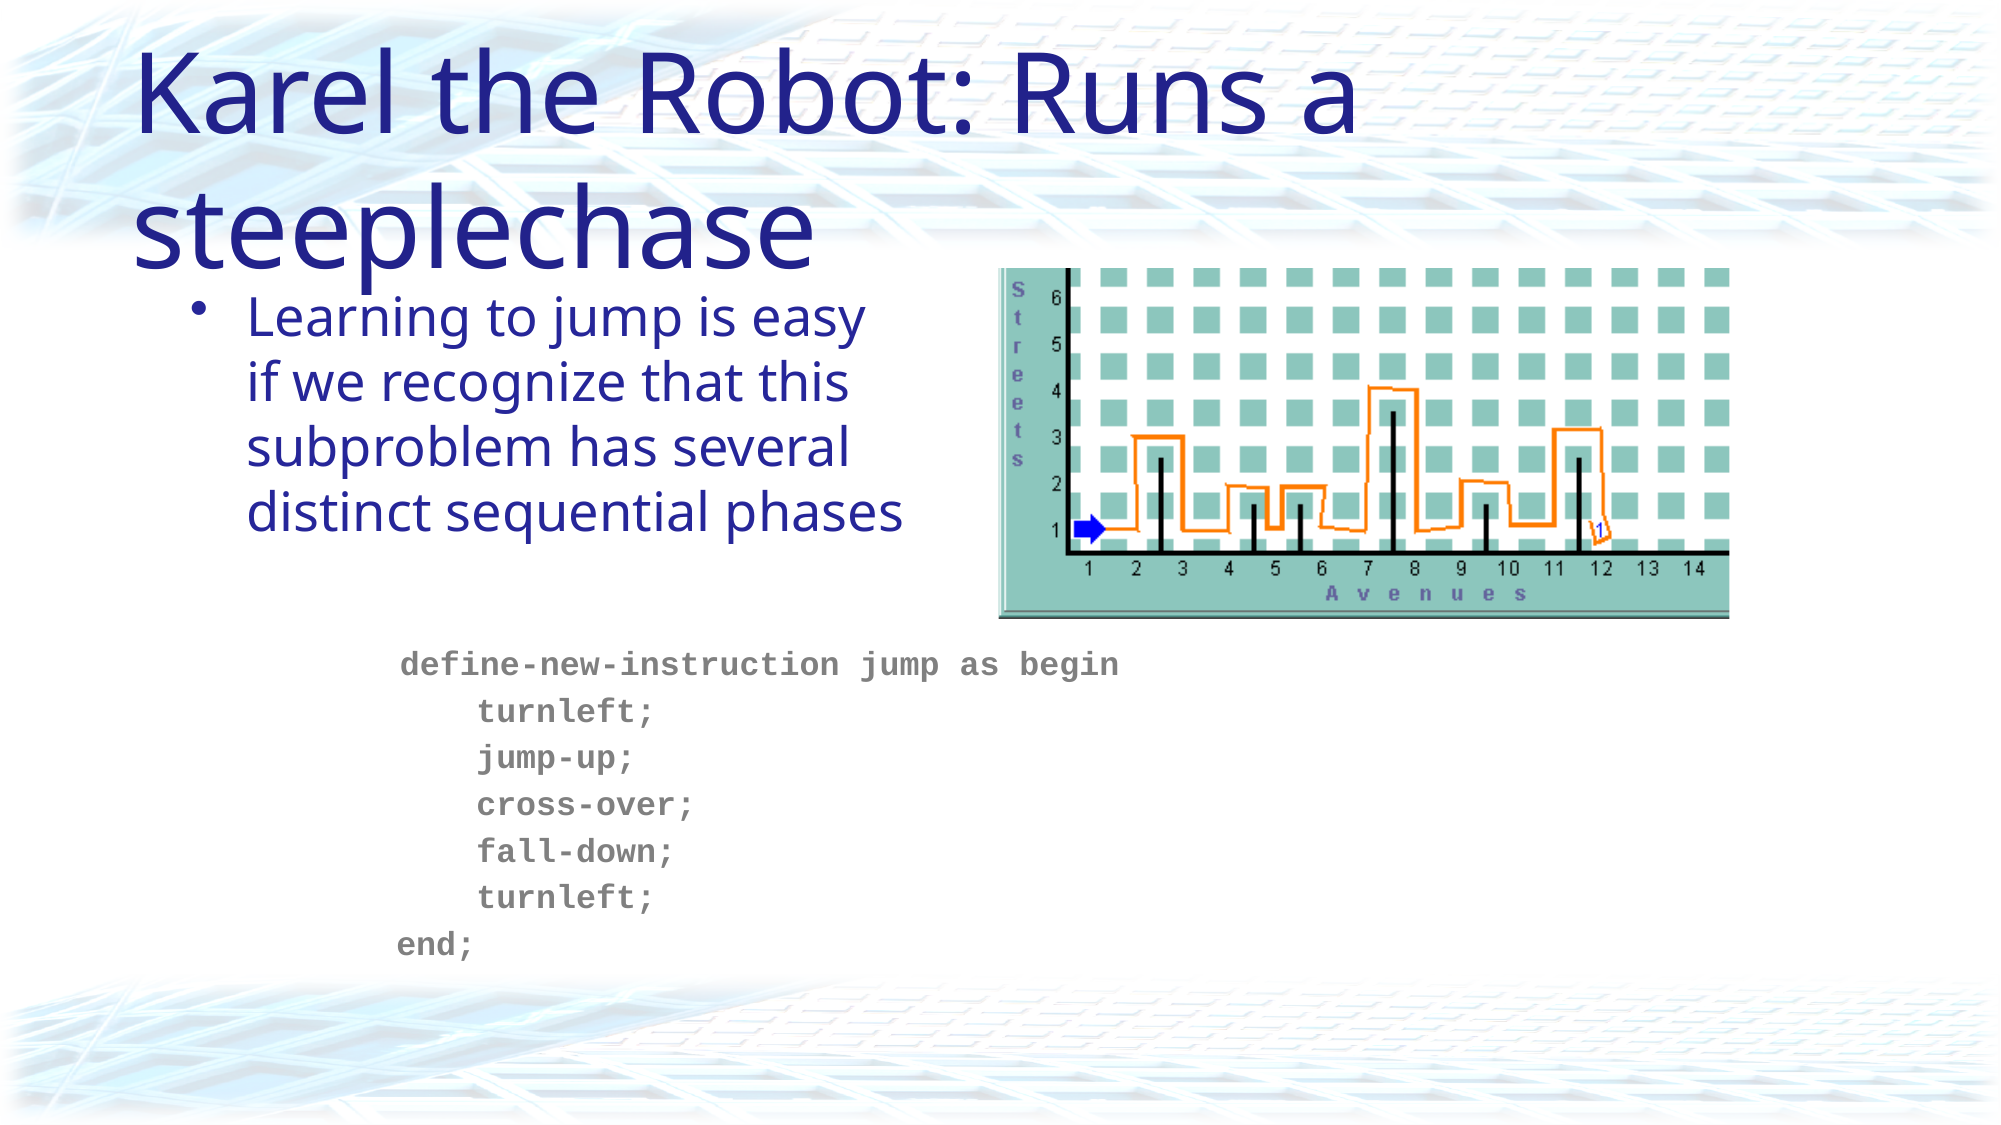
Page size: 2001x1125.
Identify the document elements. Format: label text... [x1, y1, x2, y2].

list Learning to jump is easy if we recognize that this subproblem has several distinct sequential phases define-new-instruction jump as begin turnleft; jump-up; cross-over; fall-down; turnleft; end; [174, 275, 1500, 1088]
title Karel the Robot: Runs a steeplechase [116, 62, 1884, 250]
picture [998, 268, 1730, 620]
